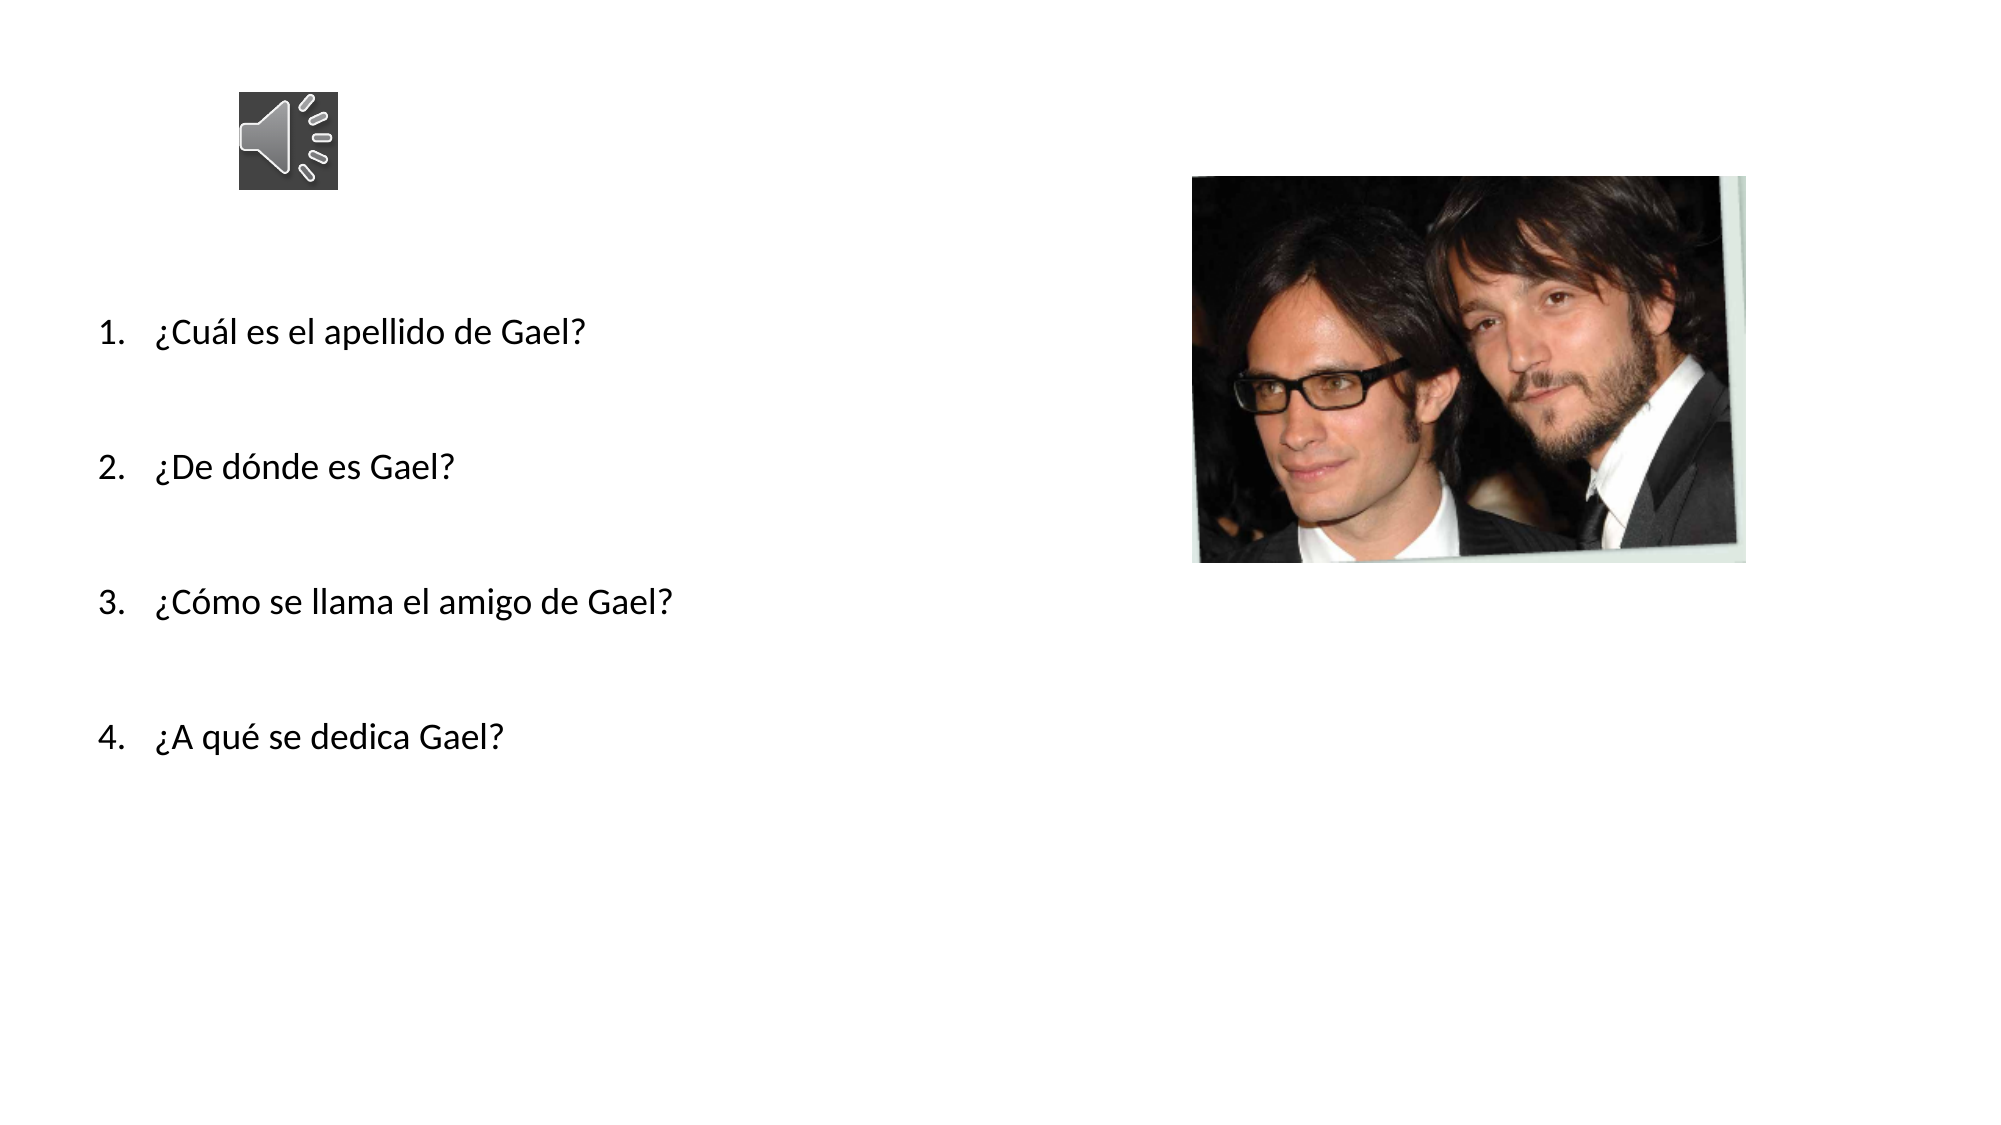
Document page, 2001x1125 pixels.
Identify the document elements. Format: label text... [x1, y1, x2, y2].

text_box ¿Cuál es el apellido de Gael? ¿De dónde es Gael? ¿Cómo se llama el amigo de Gael? ¿A qué se dedica Gael? [83, 299, 1193, 810]
picture [1192, 176, 1746, 563]
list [238, 90, 339, 191]
